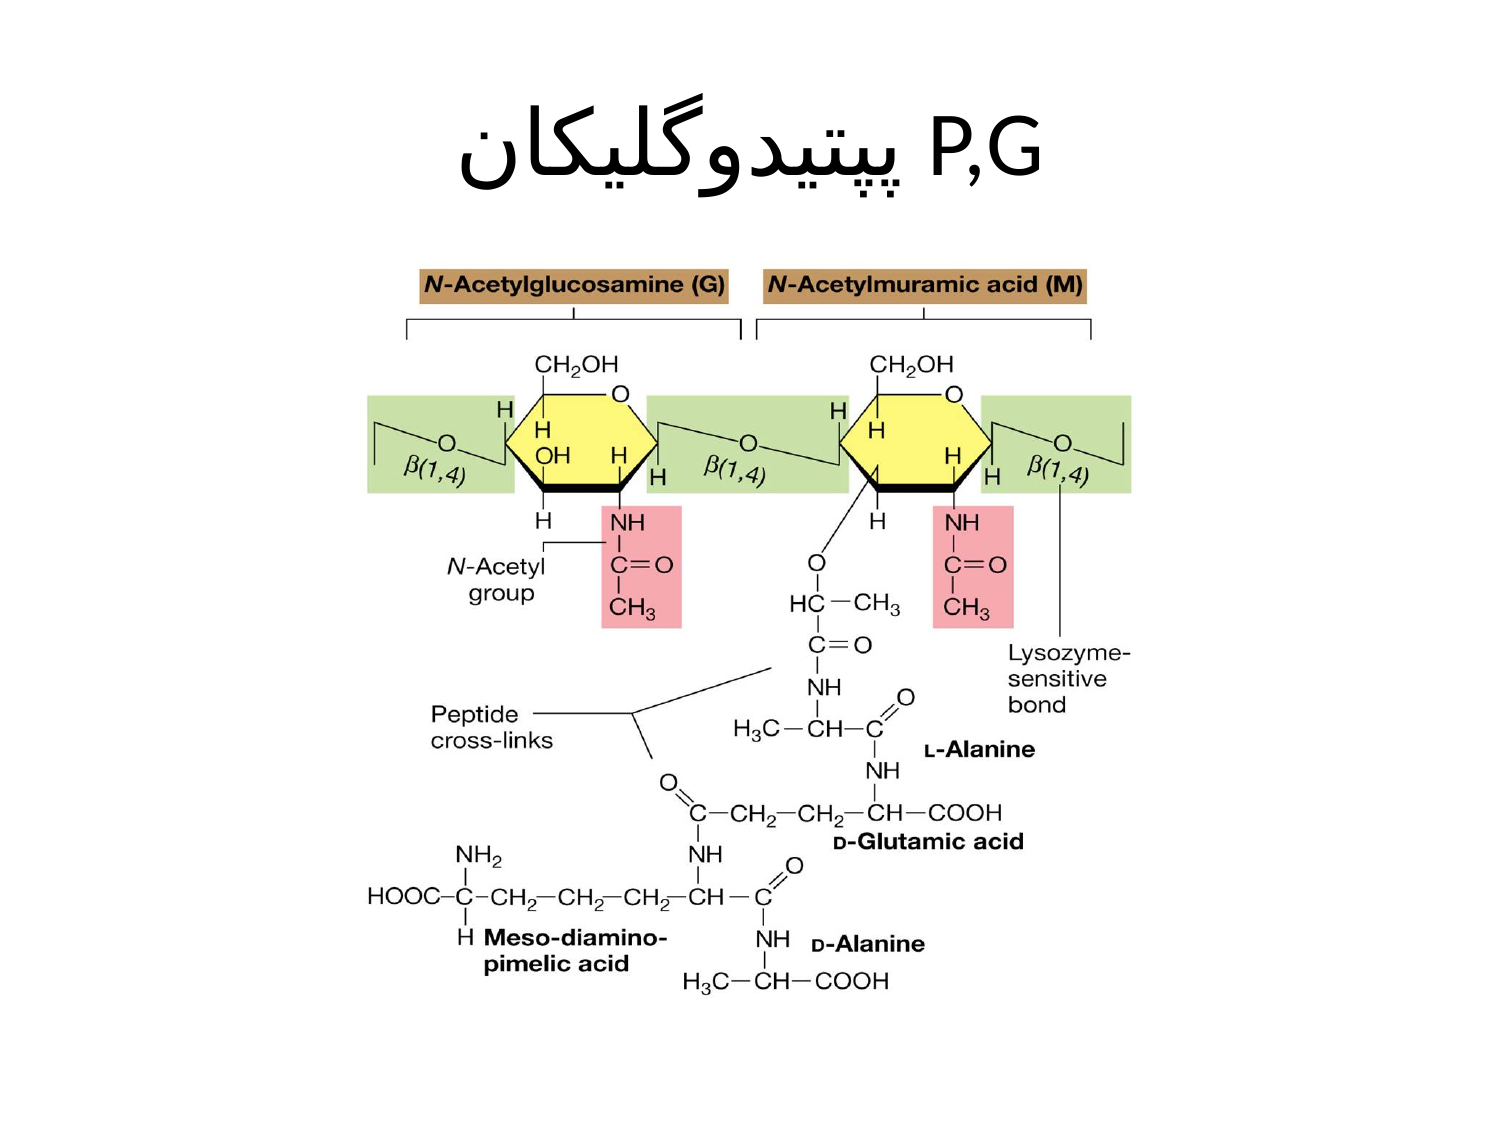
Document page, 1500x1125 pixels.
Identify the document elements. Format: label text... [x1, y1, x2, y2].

title P,G پپتیدوگلیکان [75, 45, 1425, 233]
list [359, 262, 1141, 1006]
